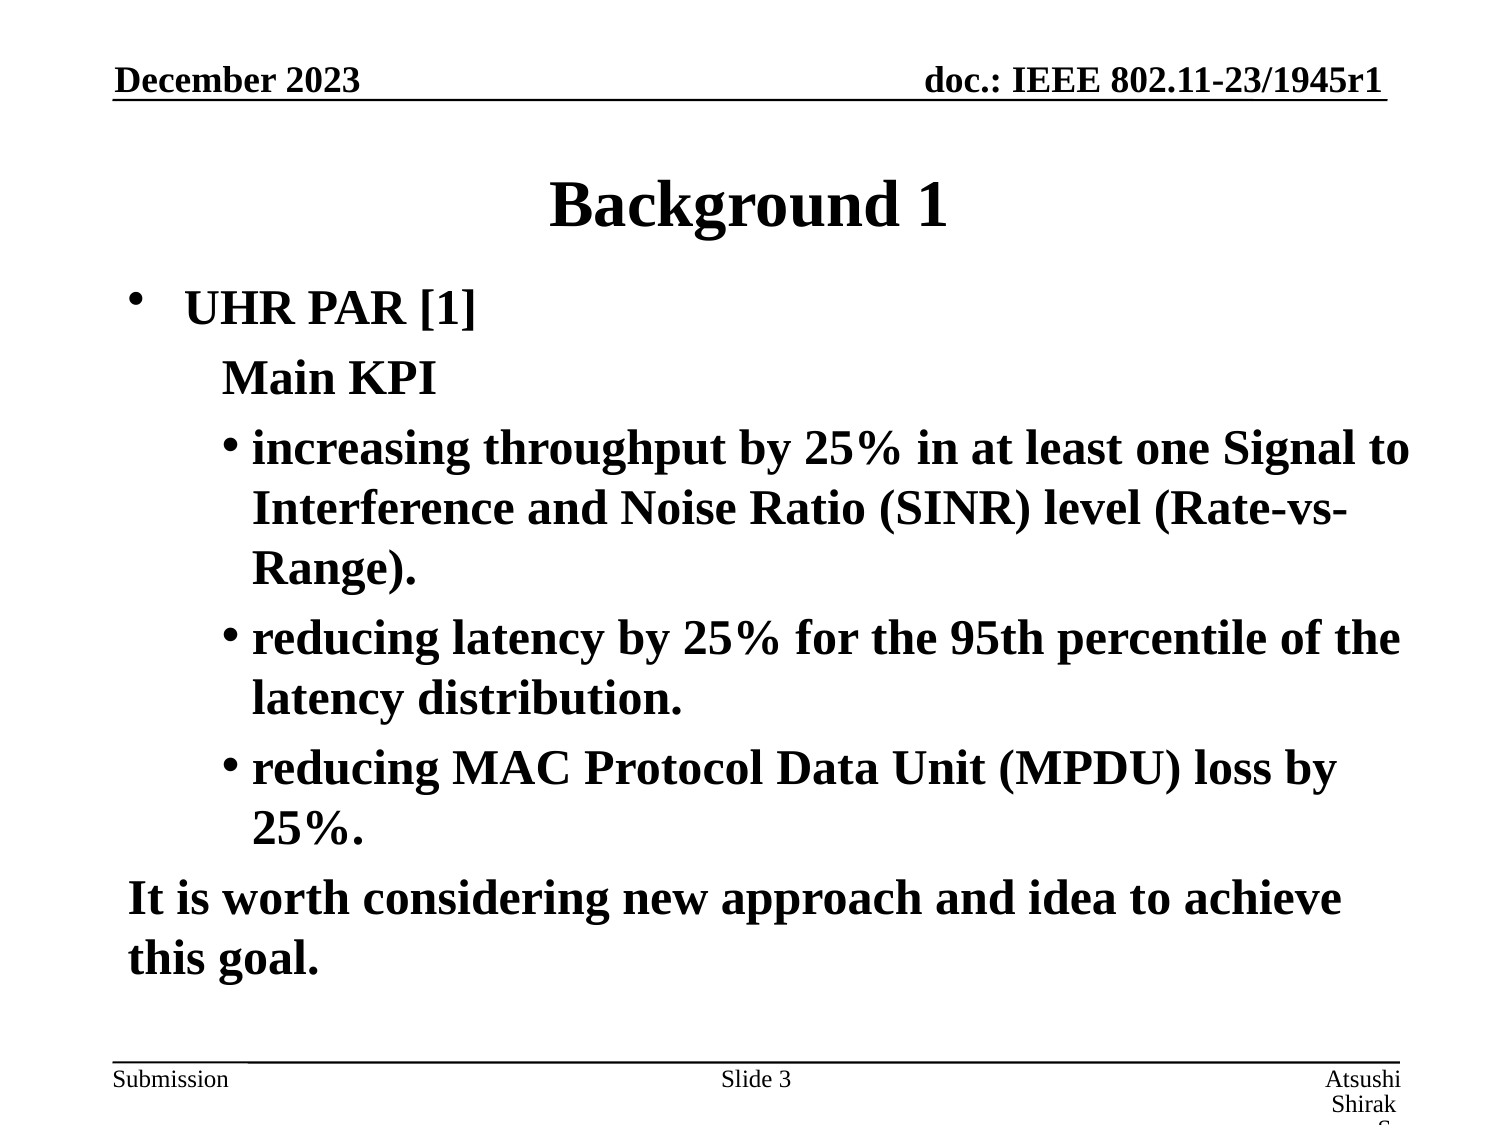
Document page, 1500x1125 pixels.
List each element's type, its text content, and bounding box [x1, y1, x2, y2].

footer Atsushi Shirakawa, Sharp Corporation [1325, 1062, 1402, 1093]
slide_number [114, 54, 368, 100]
list UHR PAR [1] Main KPI increasing throughput by 25% in at least one Signal to Interference and Noise Ratio (SINR) level (Rate-vs-Range). reducing latency by 25% for the 95th percentile of the latency distribution. reducing MAC Protocol Data Unit (MPDU) loss by 25%. It is worth considering new approach and idea to achieve this goal. [112, 267, 1436, 943]
slide_number Slide 3 [712, 1062, 800, 1093]
title Background 1 [112, 112, 1388, 267]
